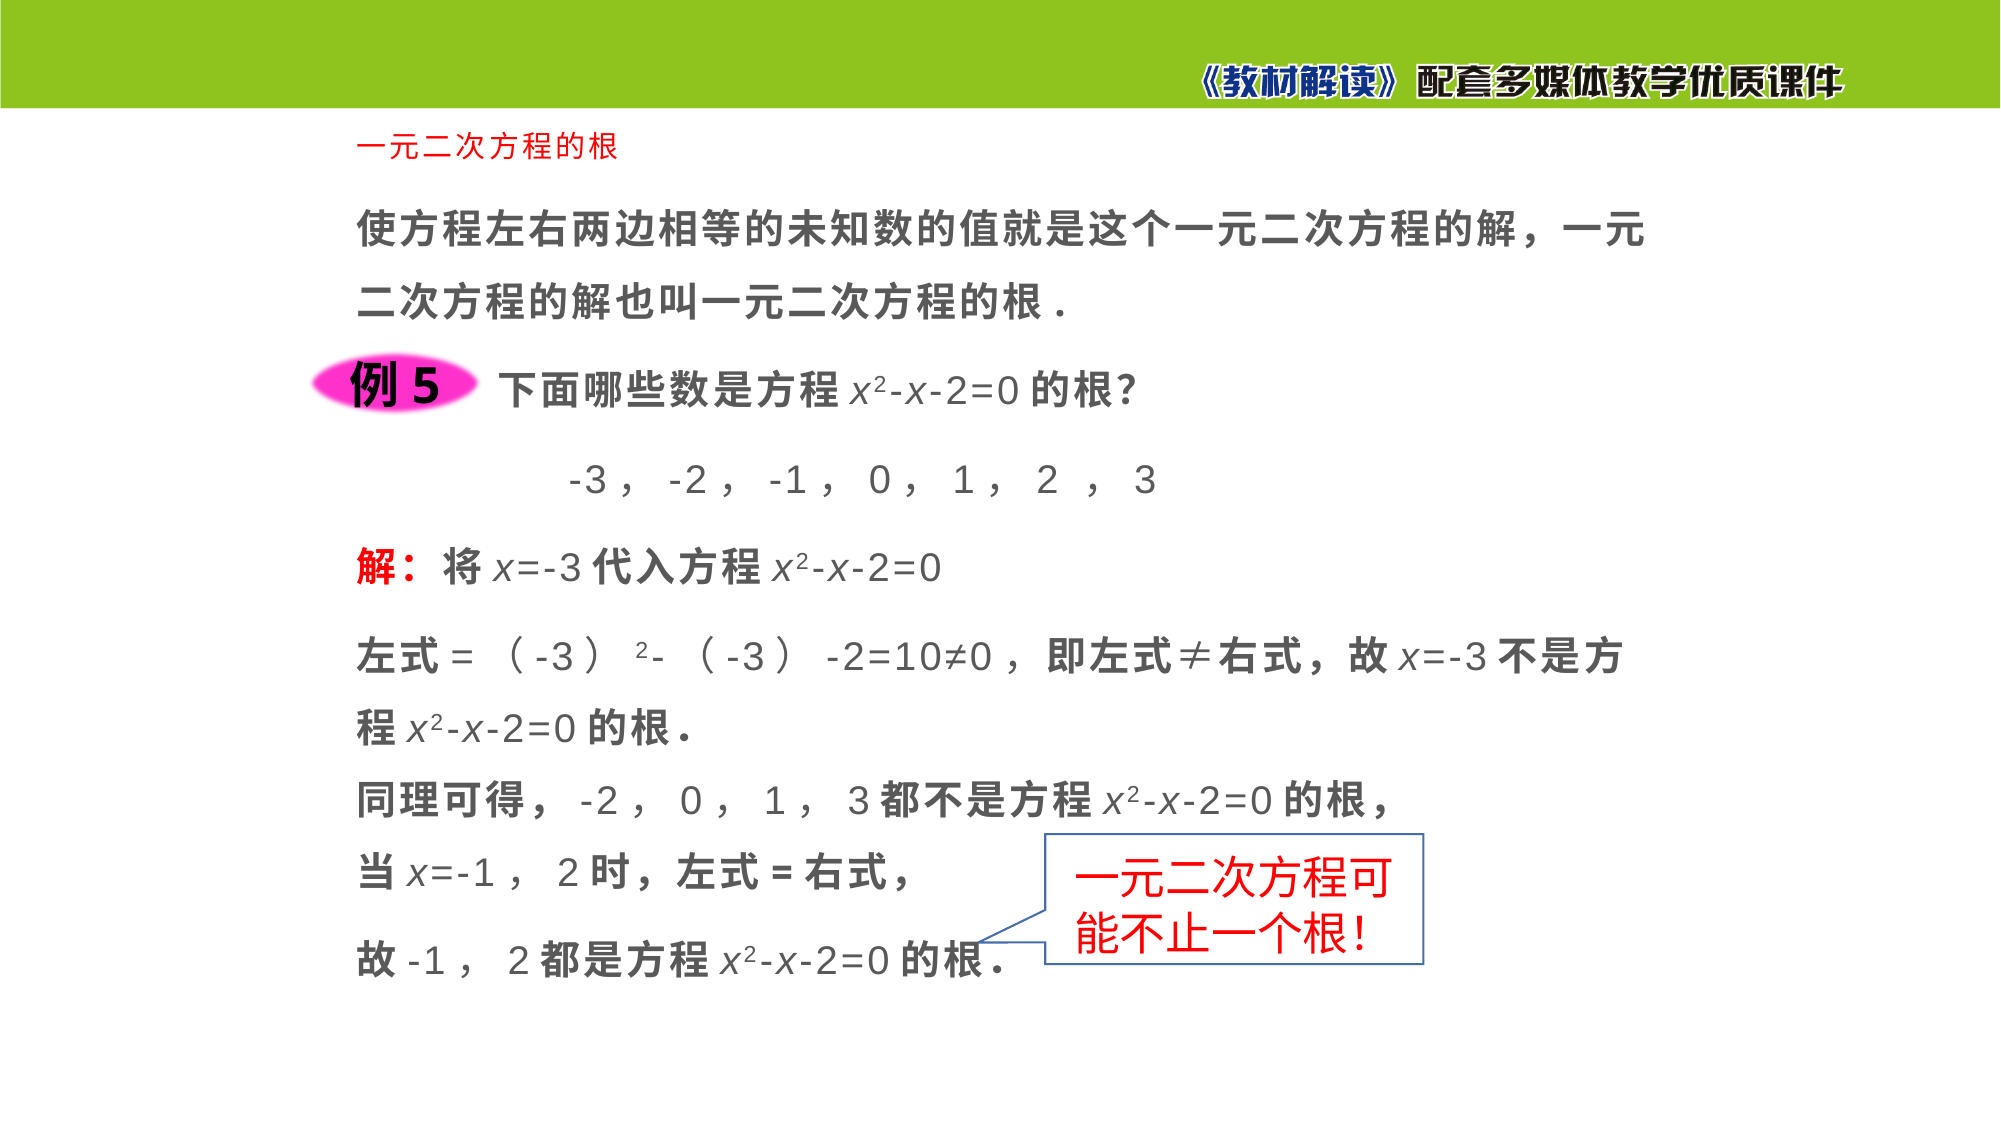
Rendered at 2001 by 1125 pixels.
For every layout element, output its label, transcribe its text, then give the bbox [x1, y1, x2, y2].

picture [0, 0, 2001, 1125]
text_box 例5 [315, 353, 478, 413]
list 一元二次方程的根 使方程左右两边相等的未知数的值就是这个一元二次方程的解，一元二次方程的解也叫一元二次方程的根. 下面哪些数是方程x2-x-2=0的根？ -3，-2，-1，0，1，2 ，3 解：将x=-3代入方程x2-x-2=0 左式=（-3）2-（-3）-2=10≠0，即左式≠右式，故x=-3不是方程x2-x-2=0的根． 同理可得，-2，0，1，3都不是方程x2-x-2=0的根， 当x=-1，2时，左式=右式， 故-1，2都是方程x2-x-2=0的根． [324, 101, 1674, 1000]
text_box 一元二次方程可能不止一个根！ [977, 833, 1425, 966]
